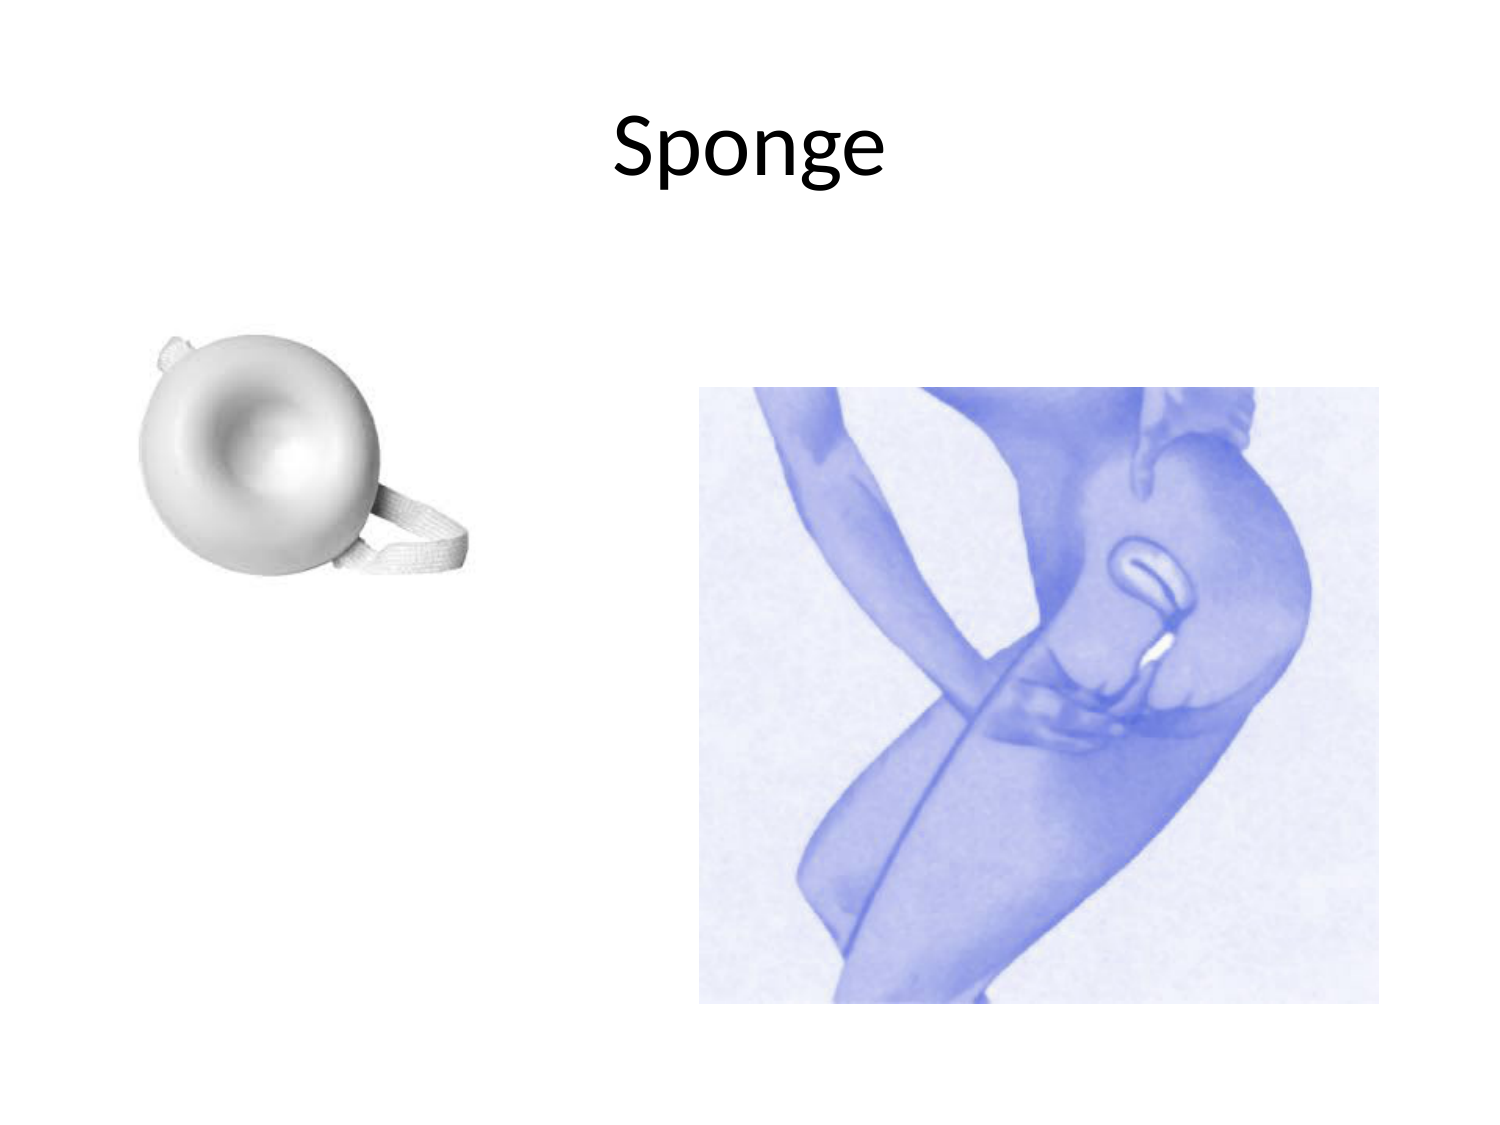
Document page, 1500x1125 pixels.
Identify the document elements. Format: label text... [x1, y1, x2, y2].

title Sponge [75, 45, 1425, 233]
picture [699, 387, 1379, 1004]
picture [124, 274, 477, 627]
